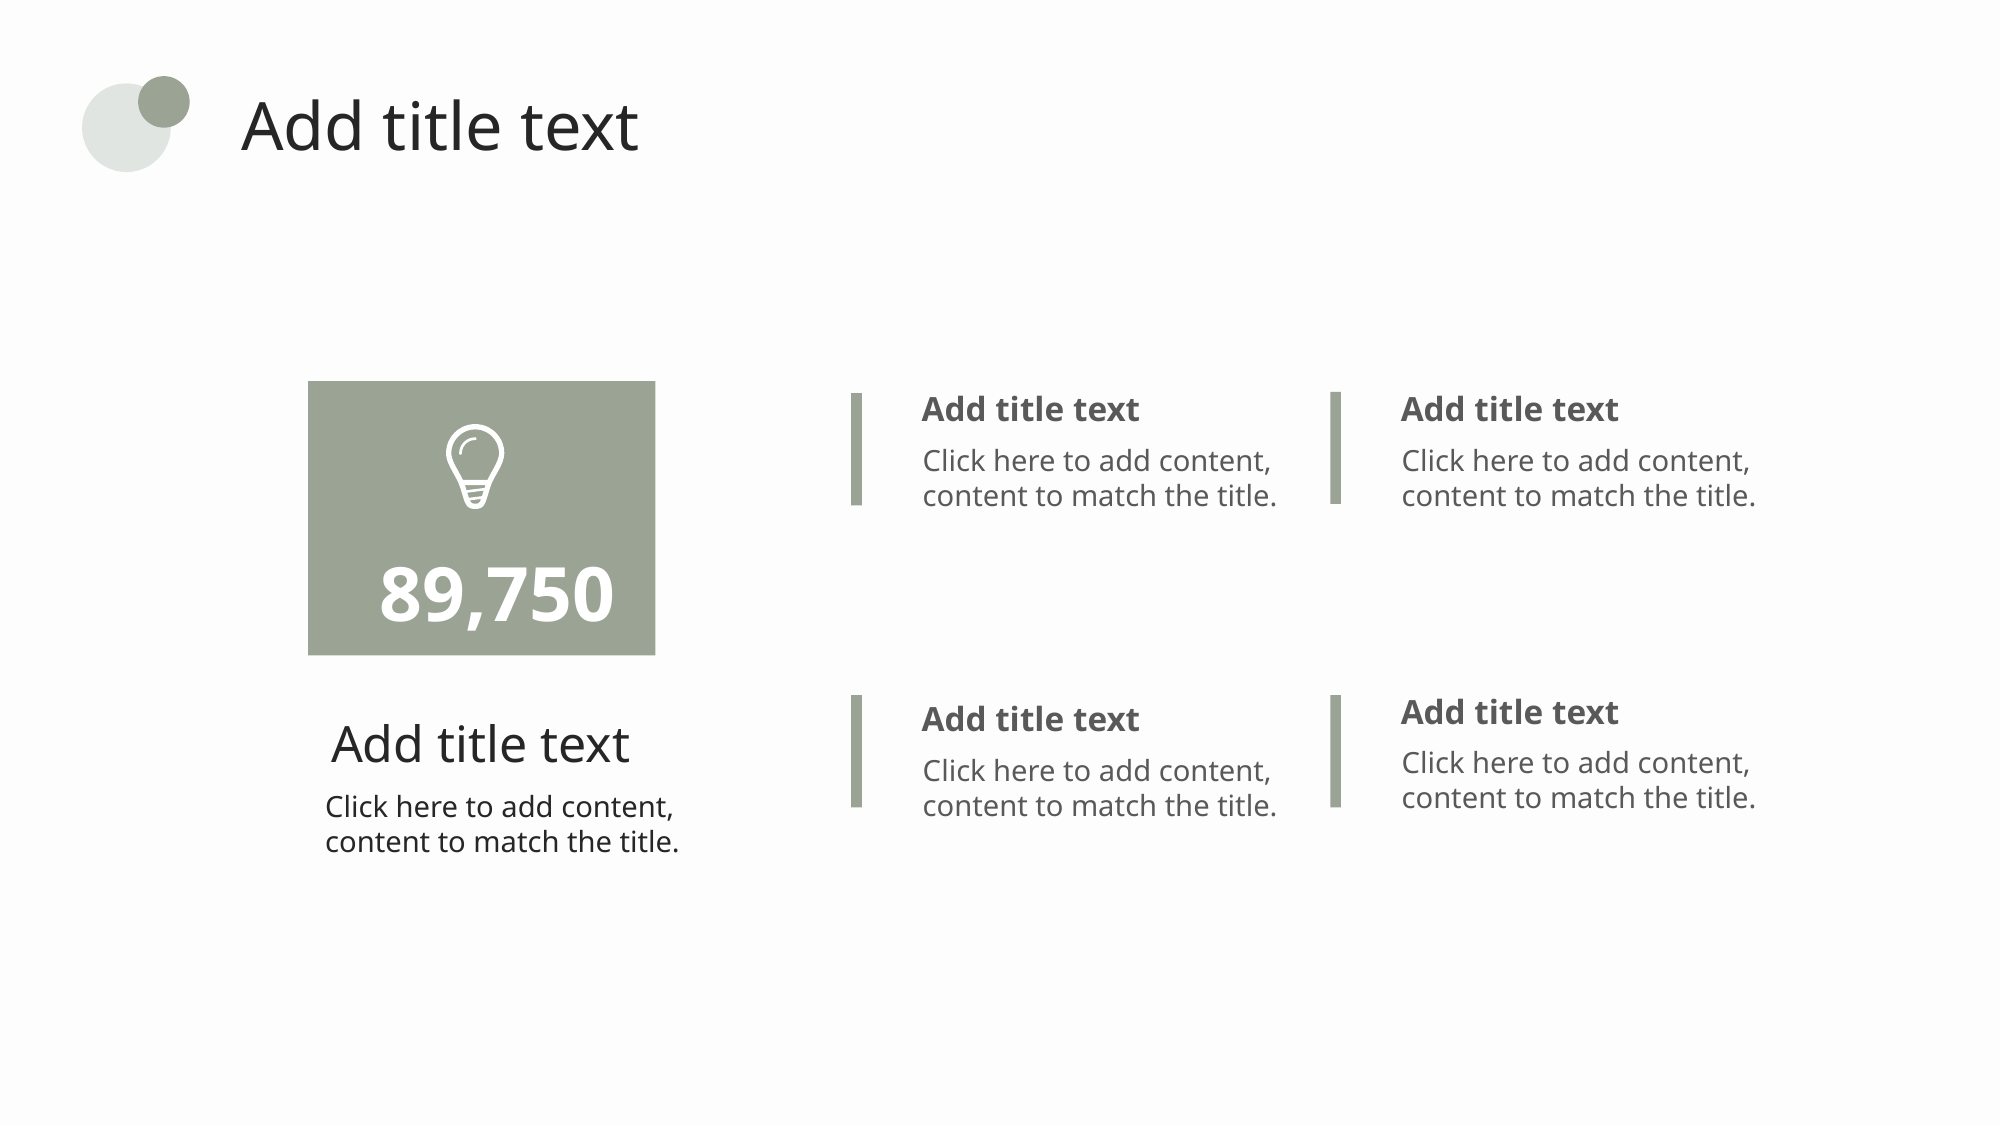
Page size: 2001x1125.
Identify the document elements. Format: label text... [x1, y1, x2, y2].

text_box [1329, 694, 1342, 808]
text_box Click here to add content, content to match the title. [1386, 434, 1854, 520]
text_box [850, 694, 863, 808]
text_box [81, 76, 190, 172]
text_box [850, 392, 863, 506]
text_box [1329, 391, 1342, 505]
text_box [307, 380, 656, 656]
text_box Add title text [226, 76, 656, 171]
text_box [308, 704, 733, 867]
text_box Add title text [1386, 683, 1681, 739]
text_box Click here to add content, content to match the title. [907, 744, 1330, 830]
text_box Click here to add content, content to match the title. [907, 434, 1355, 520]
text_box Add title text [906, 381, 1201, 436]
text_box Add title text [1386, 381, 1681, 436]
text_box Click here to add content, content to match the title. [1386, 737, 1784, 822]
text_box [445, 424, 505, 509]
text_box 89,750 [364, 538, 632, 644]
text_box Add title text [906, 691, 1201, 746]
